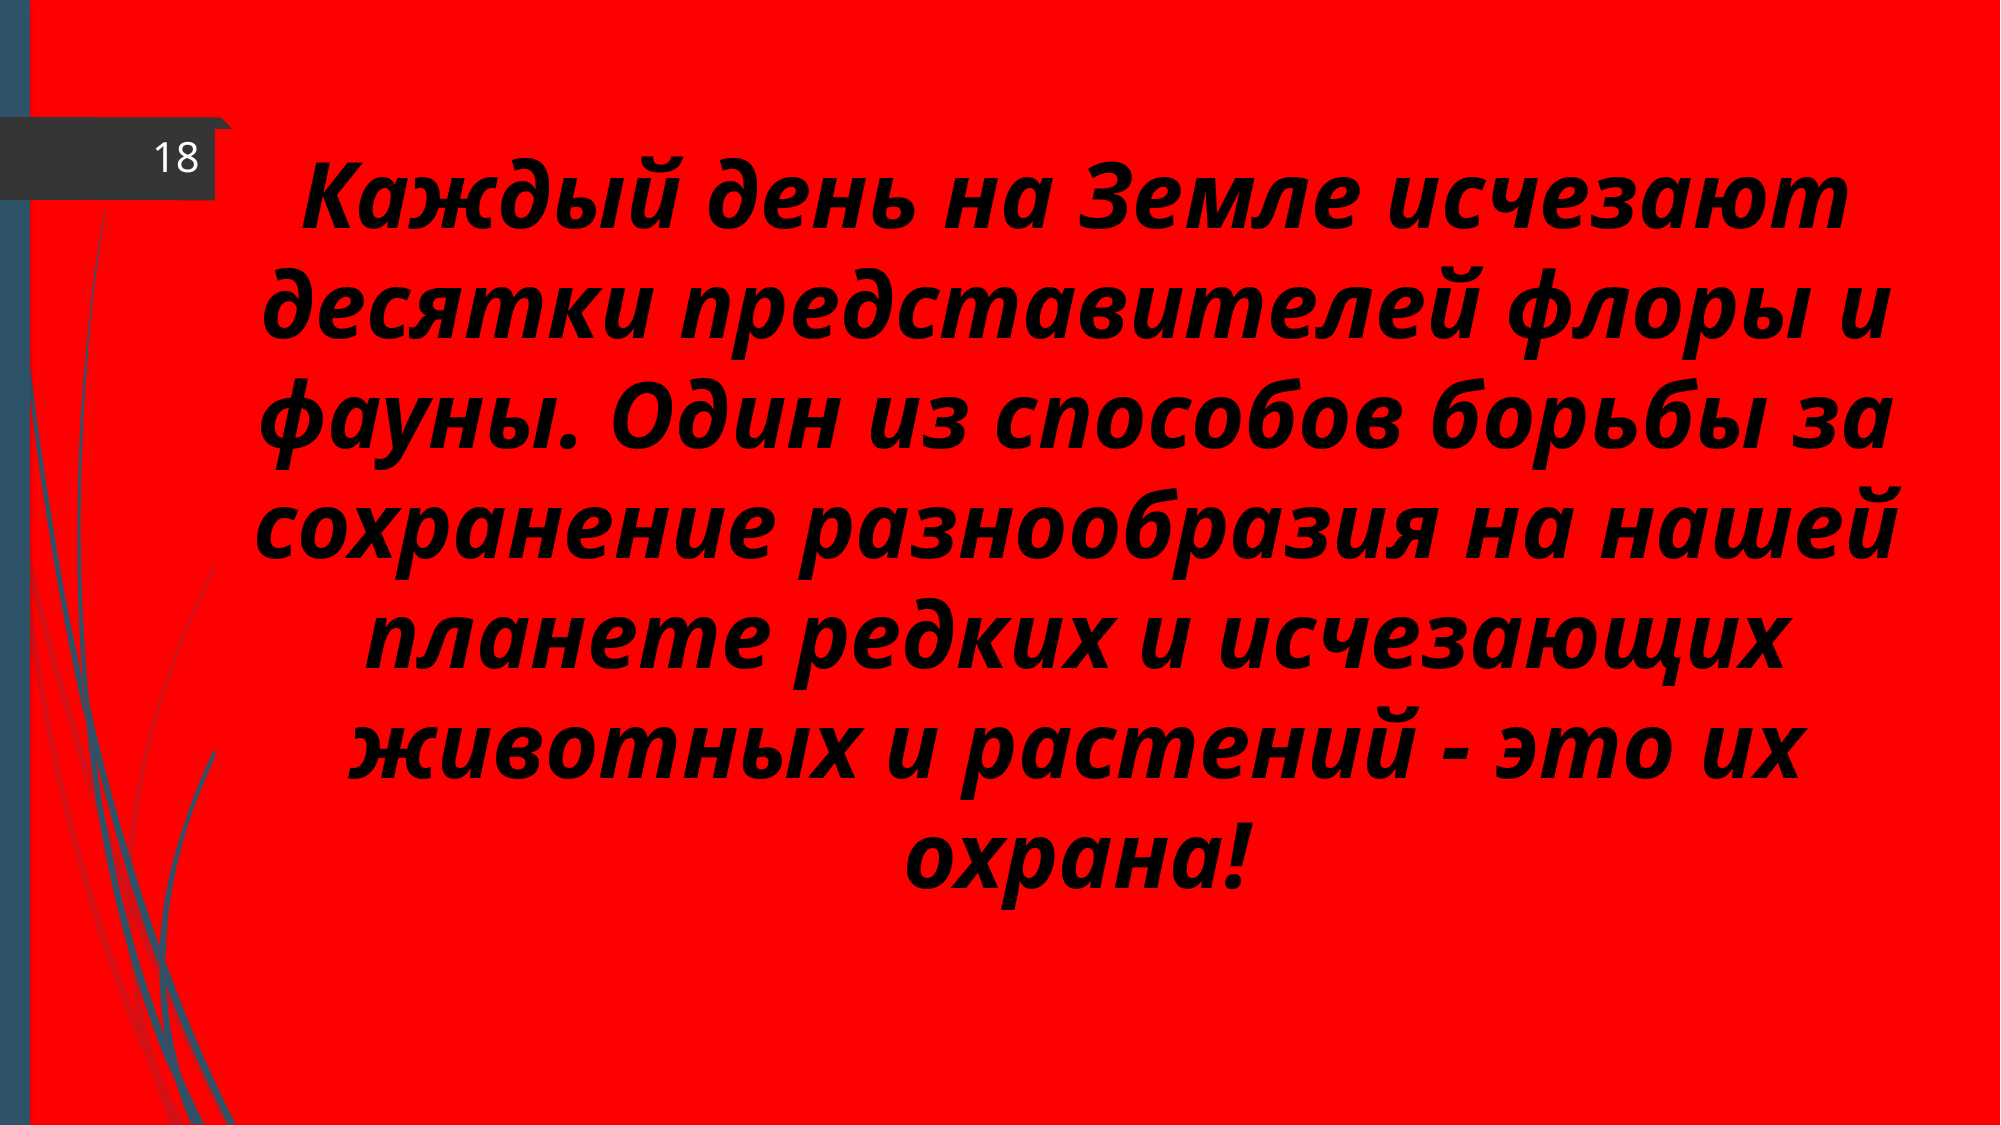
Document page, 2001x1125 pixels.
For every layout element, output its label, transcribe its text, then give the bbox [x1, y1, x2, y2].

list Каждый день на Земле исчезают десятки представителей флоры и фауны. Один из способов борьбы за сохранение разнообразия на нашей планете редких и исчезающих животных и растений - это их охрана! [215, 129, 1940, 1080]
slide_number 18 [87, 129, 216, 190]
